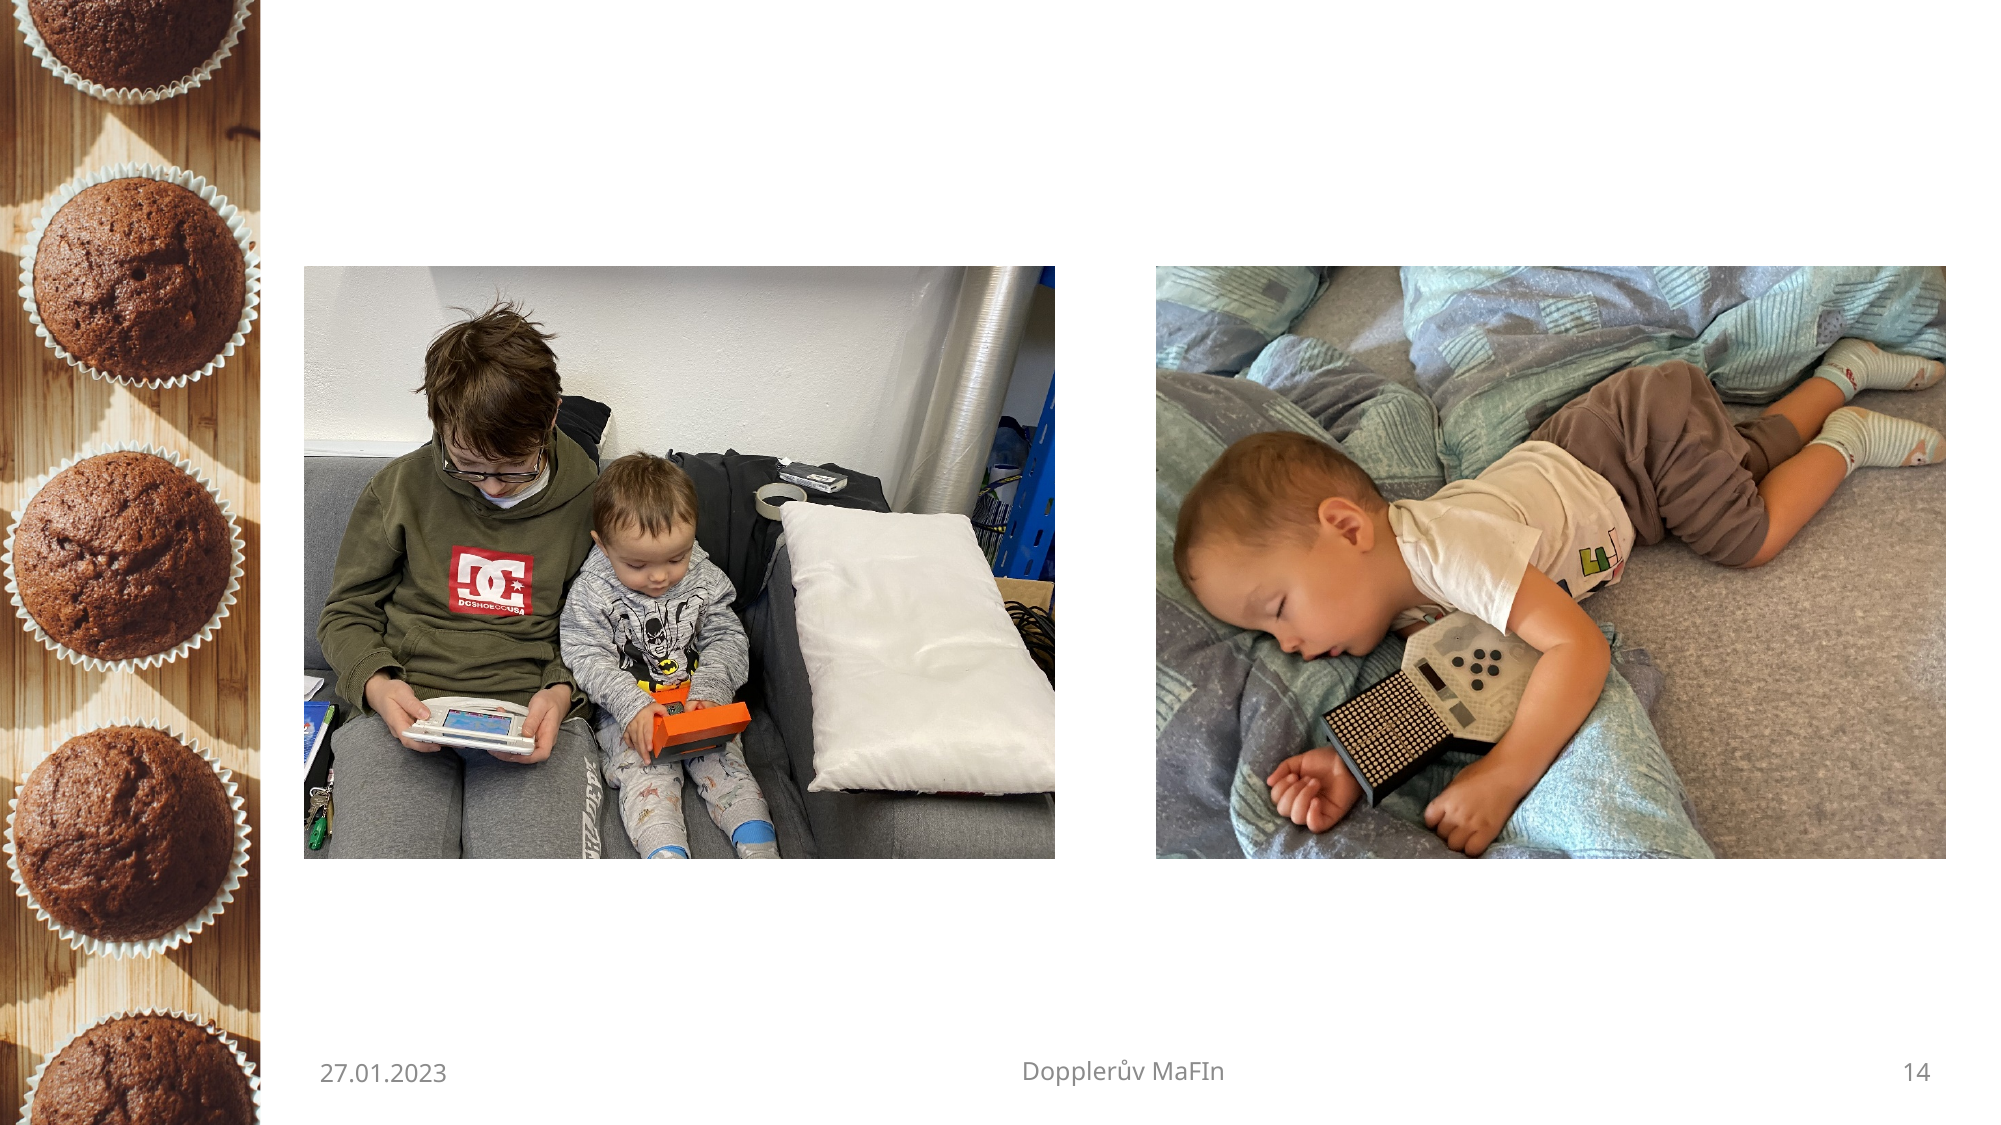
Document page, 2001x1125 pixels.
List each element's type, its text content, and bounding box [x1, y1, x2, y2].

slide_number 14 [1495, 1043, 1946, 1104]
picture [1156, 266, 1946, 859]
picture [304, 266, 1055, 859]
footer Dopplerův MaFIn [853, 1042, 1395, 1103]
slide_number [304, 1042, 704, 1103]
picture [0, 0, 261, 1125]
